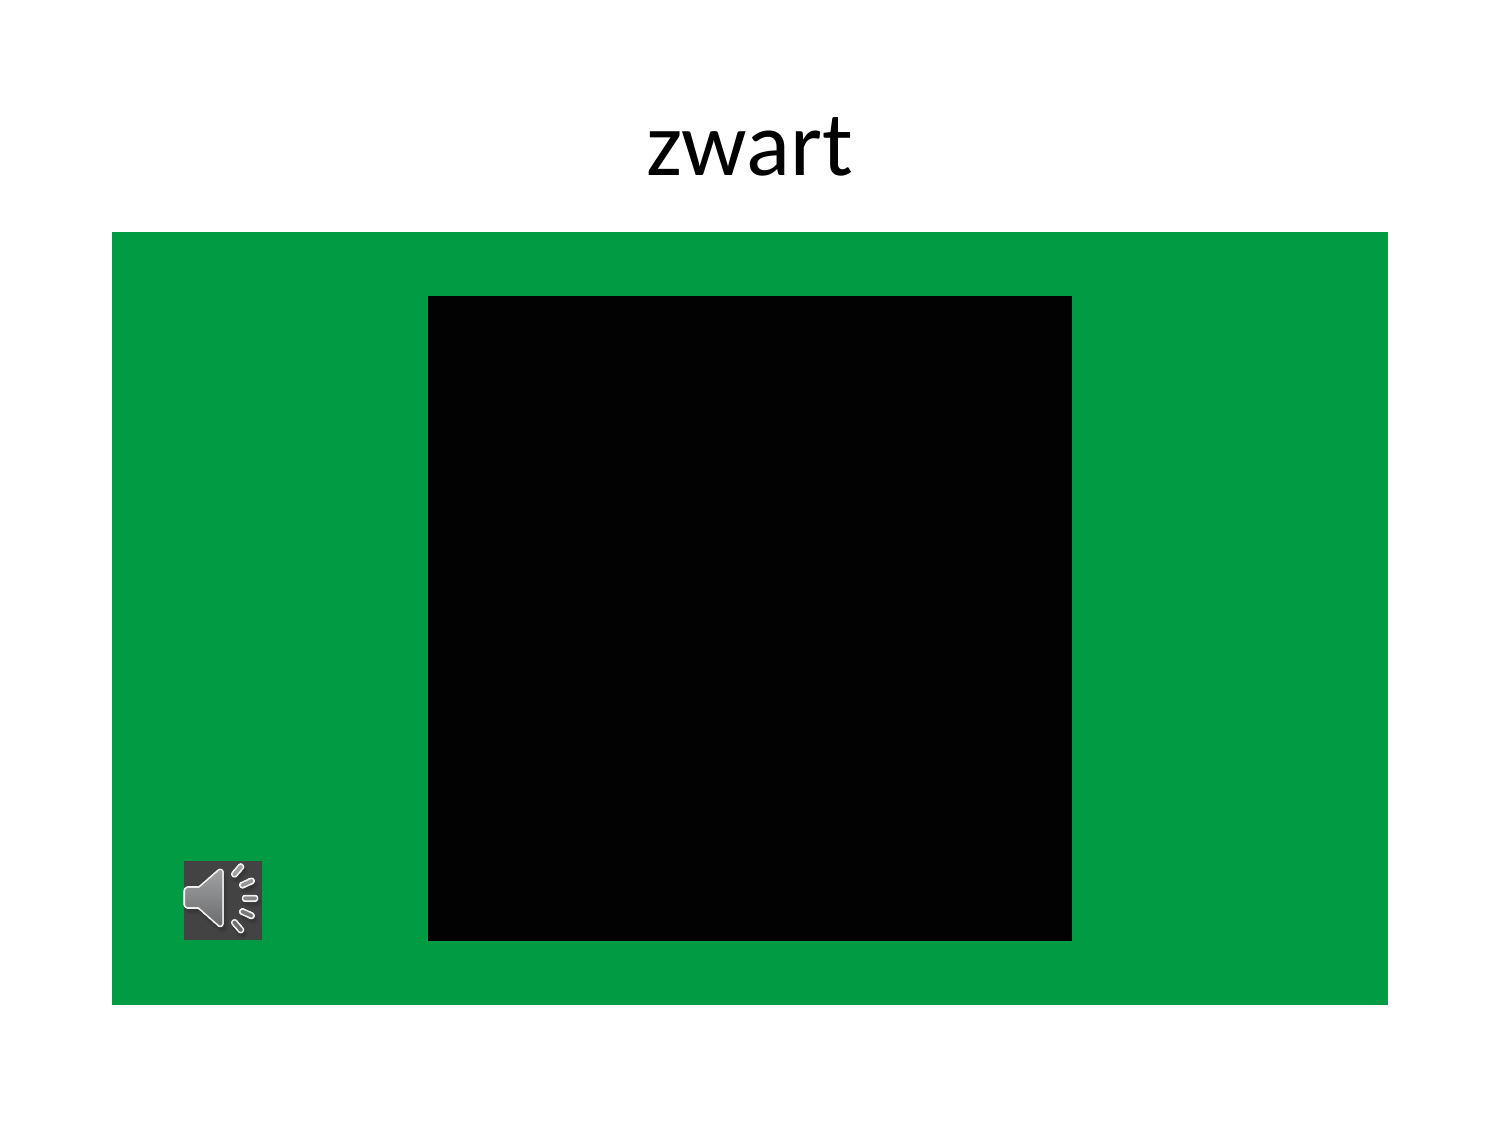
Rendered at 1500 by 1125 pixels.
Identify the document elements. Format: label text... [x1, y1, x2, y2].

picture [111, 231, 1389, 1006]
title zwart [75, 45, 1425, 233]
